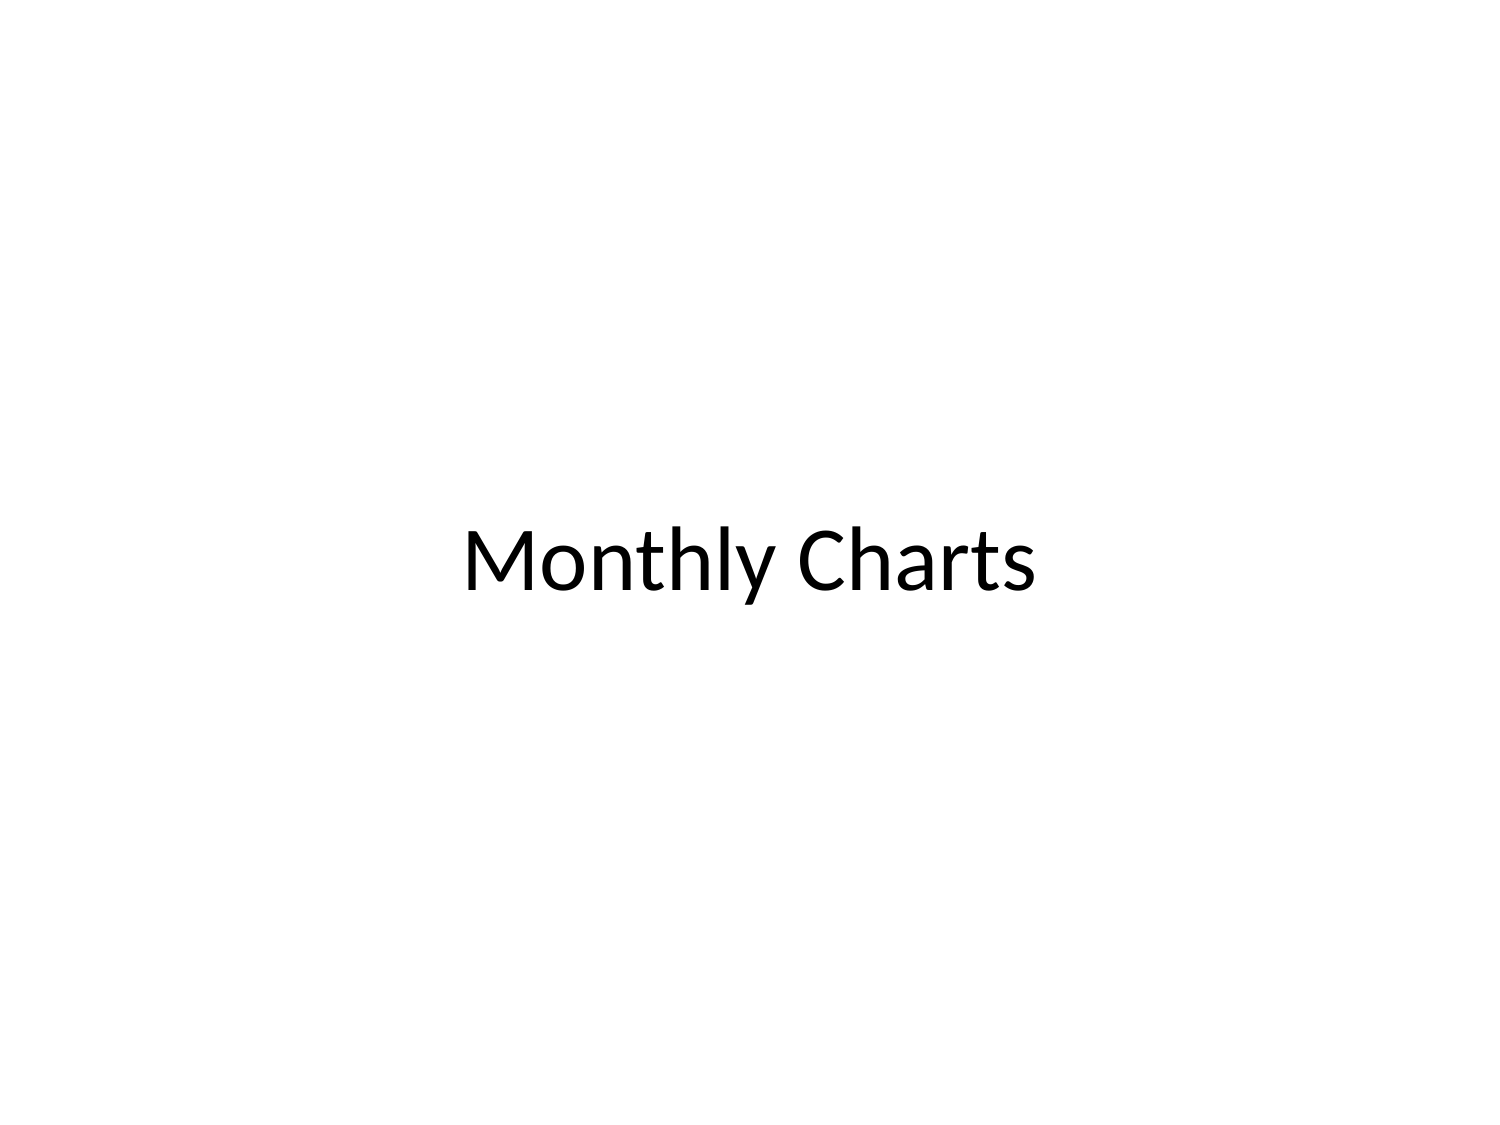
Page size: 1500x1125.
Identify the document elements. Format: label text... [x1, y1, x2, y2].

title Monthly Charts [75, 45, 1425, 1063]
